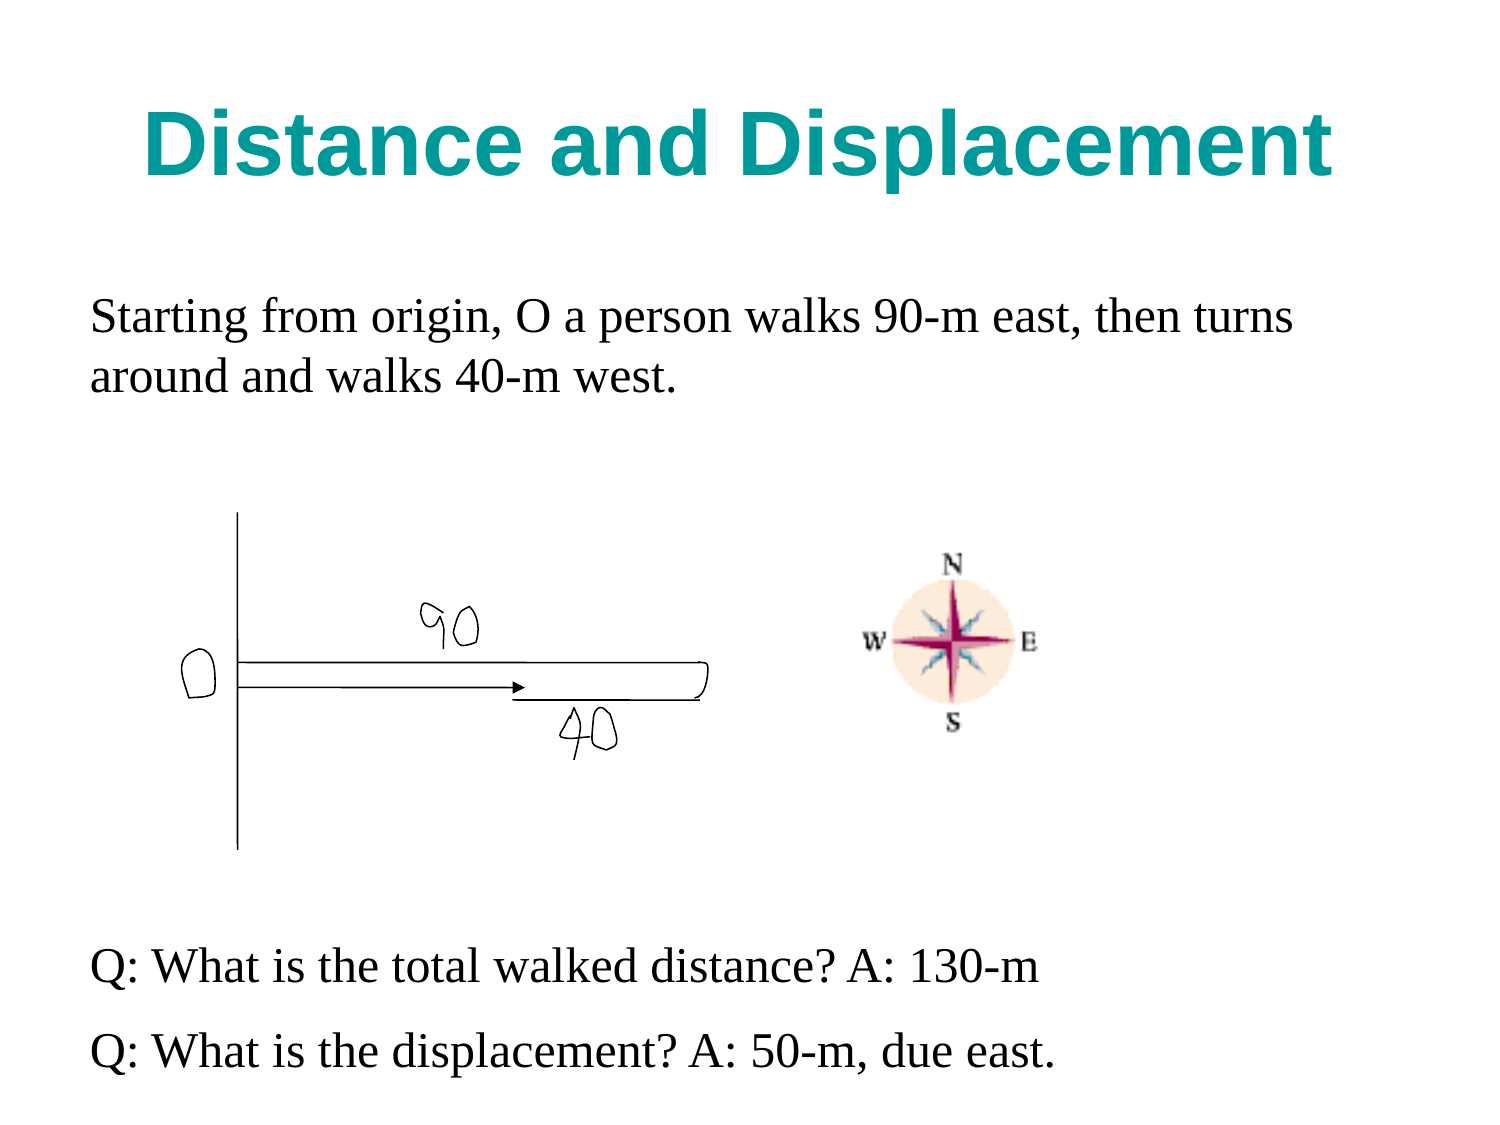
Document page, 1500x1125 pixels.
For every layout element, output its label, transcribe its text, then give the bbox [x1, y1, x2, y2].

text_box Q: What is the total walked distance? A: 130-m Q: What is the displacement? A: 50-m, due east. [75, 924, 1388, 1085]
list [862, 549, 1044, 751]
text_box [453, 606, 479, 646]
text_box [420, 603, 444, 649]
text_box [573, 707, 581, 760]
text_box [694, 661, 708, 698]
text_box [591, 707, 617, 750]
text_box [237, 681, 526, 694]
text_box [181, 648, 216, 698]
title Distance and Displacement [112, 99, 1388, 274]
text_box Starting from origin, O a person walks 90-m east, then turns around and walks 40-m west. [75, 274, 1450, 410]
text_box [577, 713, 591, 738]
text_box [559, 710, 573, 739]
